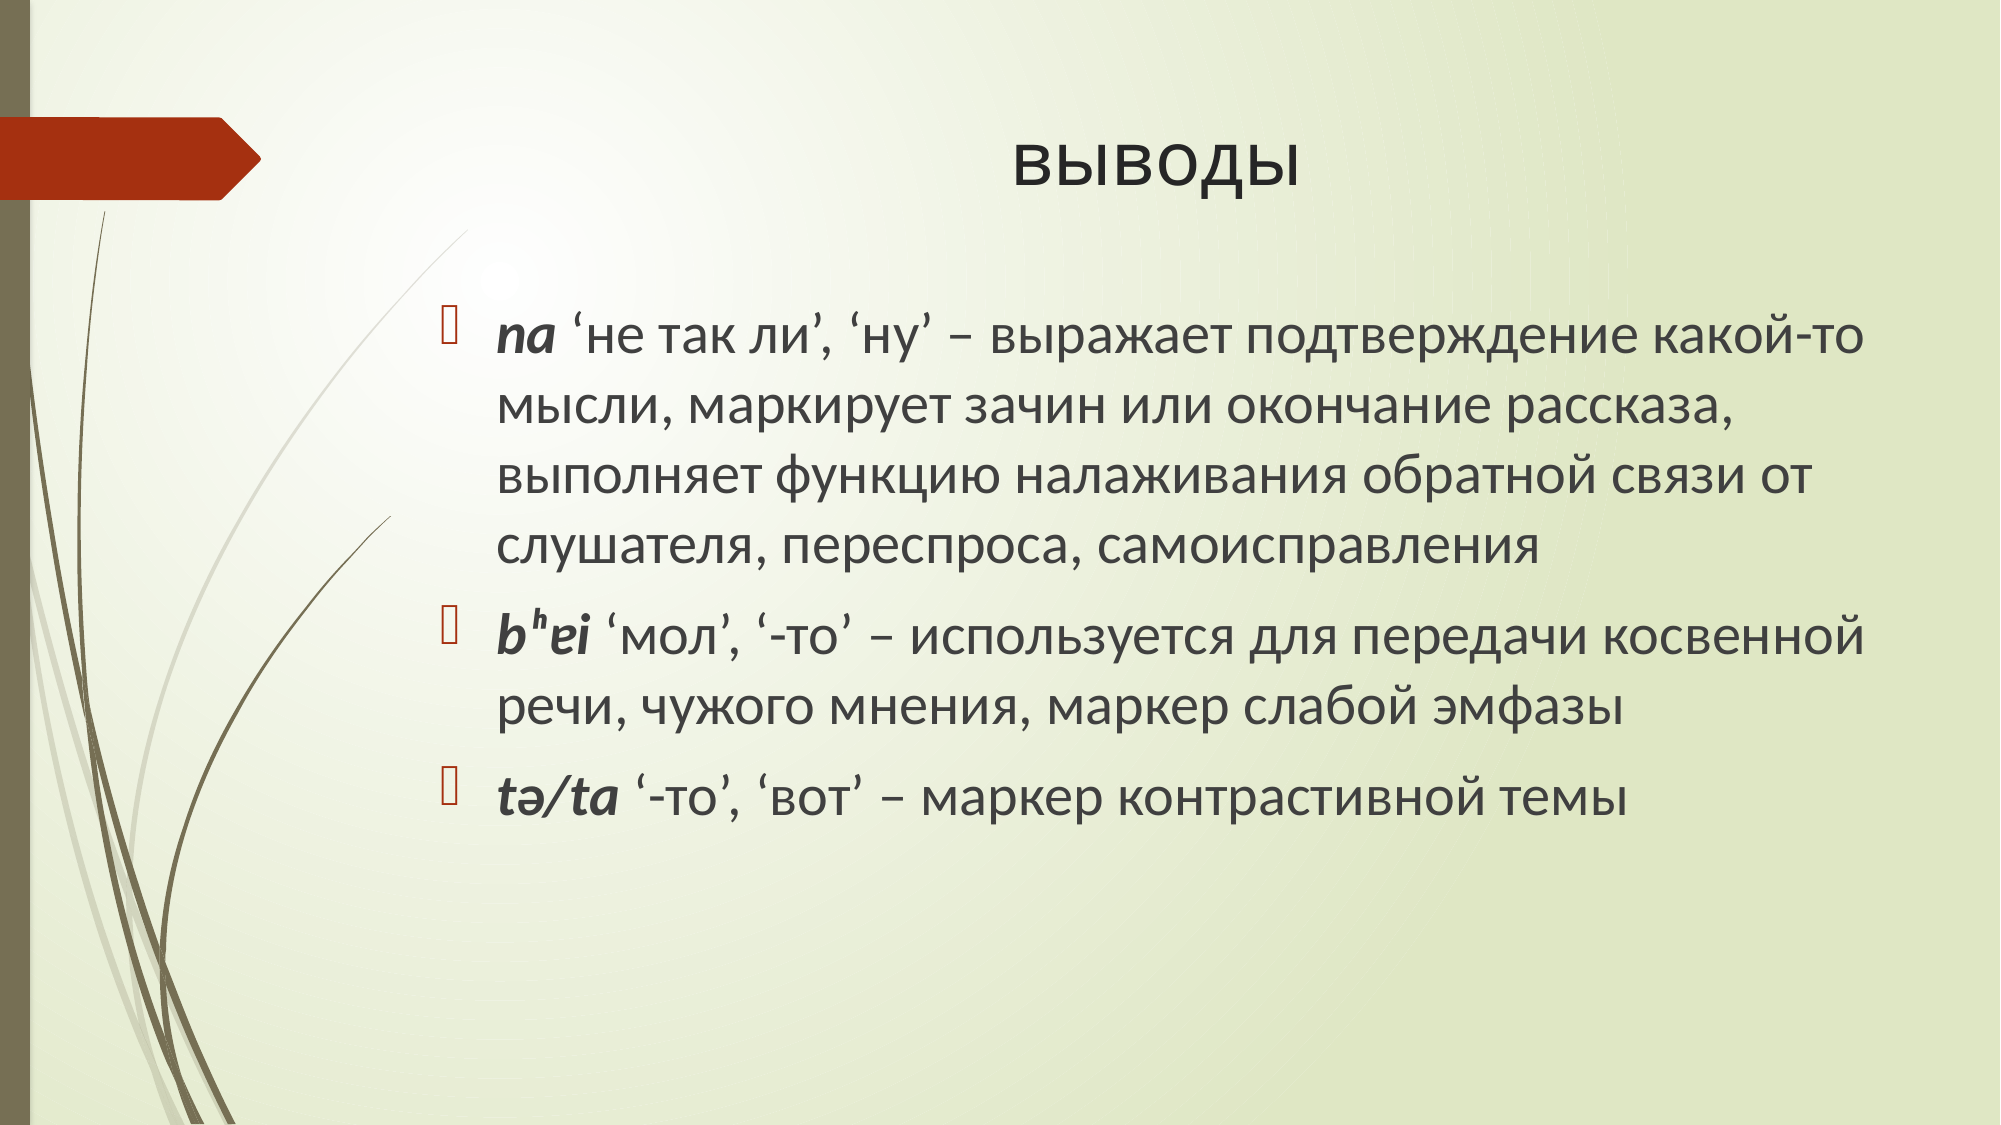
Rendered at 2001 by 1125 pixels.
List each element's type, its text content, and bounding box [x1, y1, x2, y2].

title выводы [425, 102, 1888, 287]
list na ‘не так ли’, ‘ну’ – выражает подтверждение какой-то мысли, маркирует зачин или окончание рассказа, выполняет функцию налаживания обратной связи от слушателя, переспроса, самоисправления bʰɐi ‘мол’, ‘-то’ – используется для передачи косвенной речи, чужого мнения, маркер слабой эмфазы tə/ta ‘-то’, ‘вот’ – маркер контрастивной темы [424, 287, 1898, 970]
